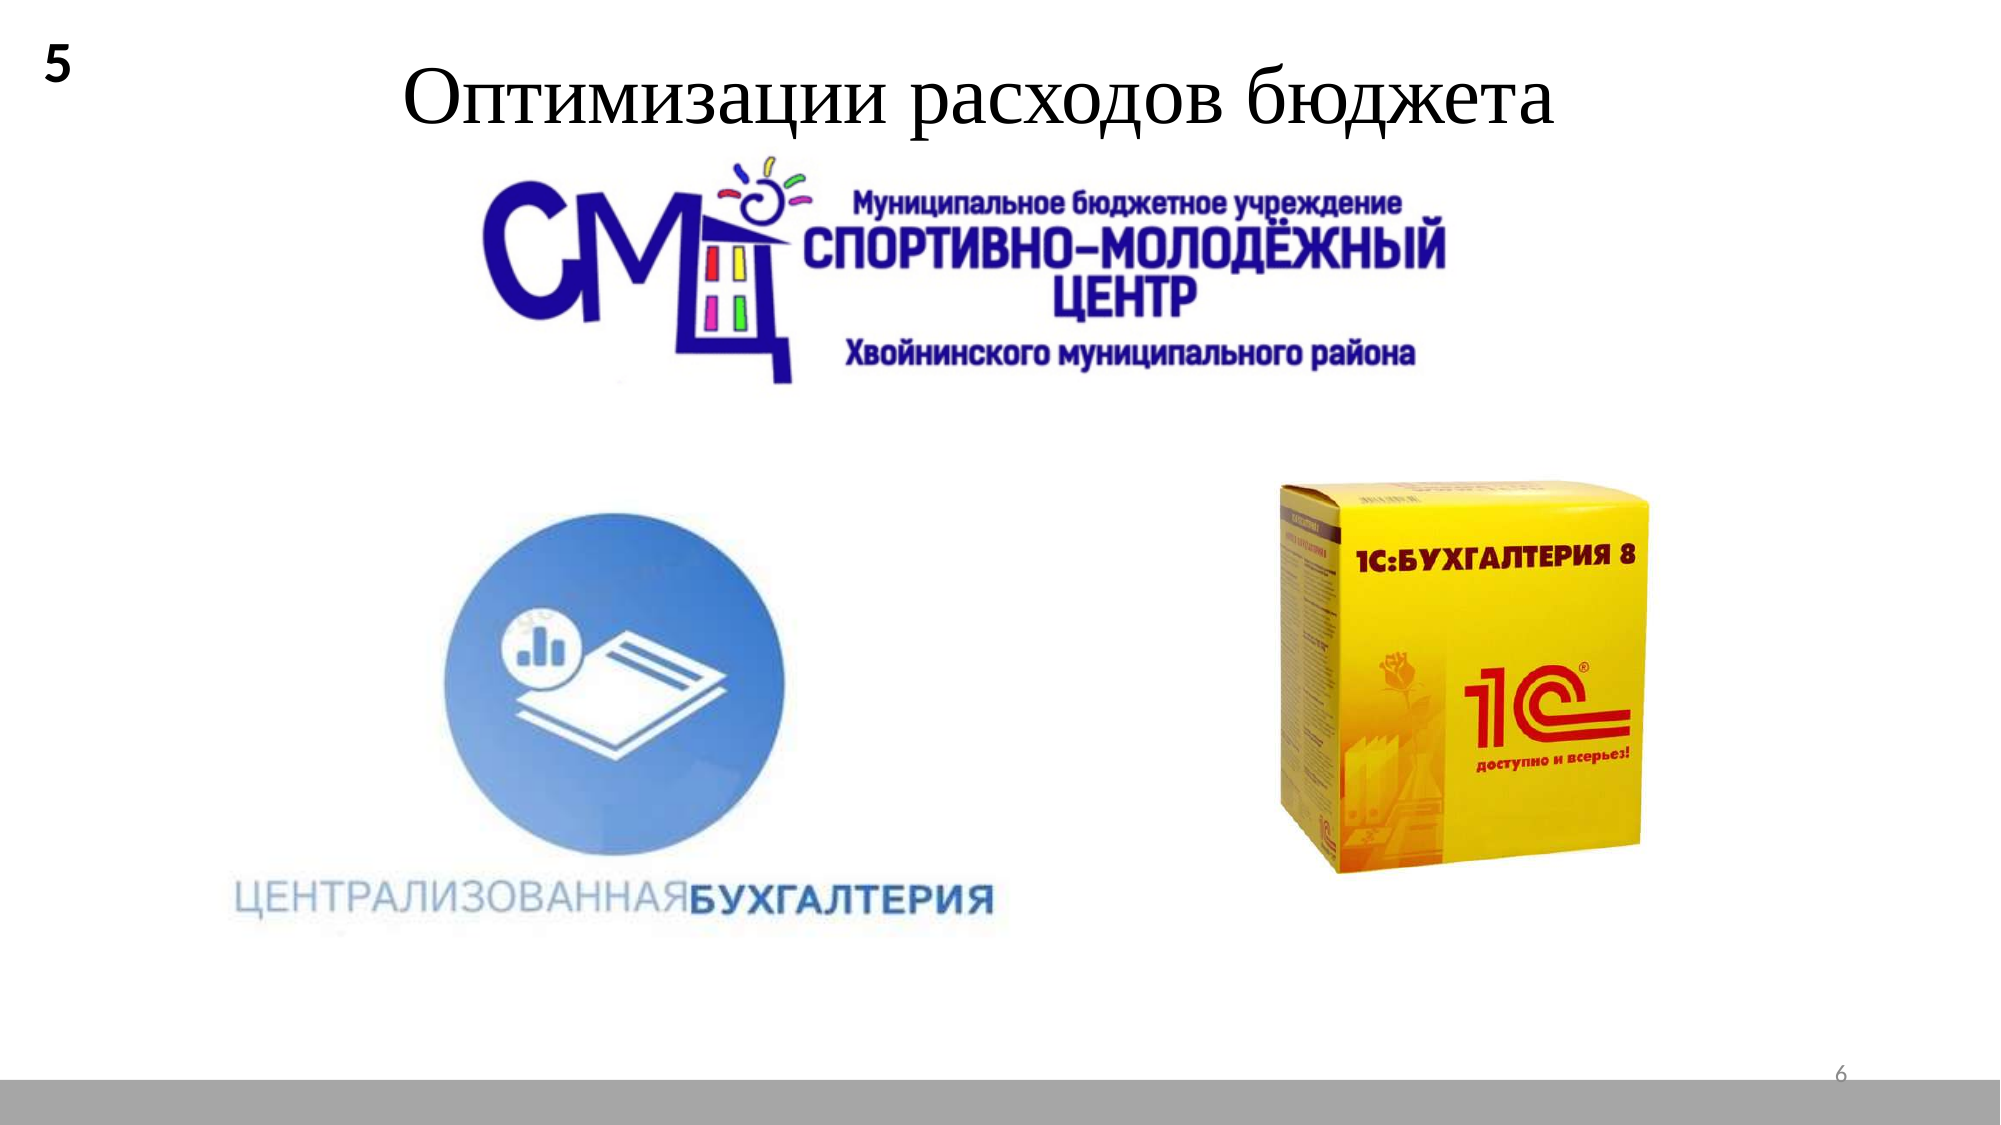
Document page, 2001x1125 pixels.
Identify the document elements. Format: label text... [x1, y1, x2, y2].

picture [1204, 425, 1722, 943]
slide_number 6 [1412, 1042, 1863, 1103]
text_box 5 [28, 17, 138, 102]
picture [209, 477, 1018, 943]
title Оптимизации расходов бюджета [137, 21, 1863, 172]
picture [460, 146, 1464, 410]
